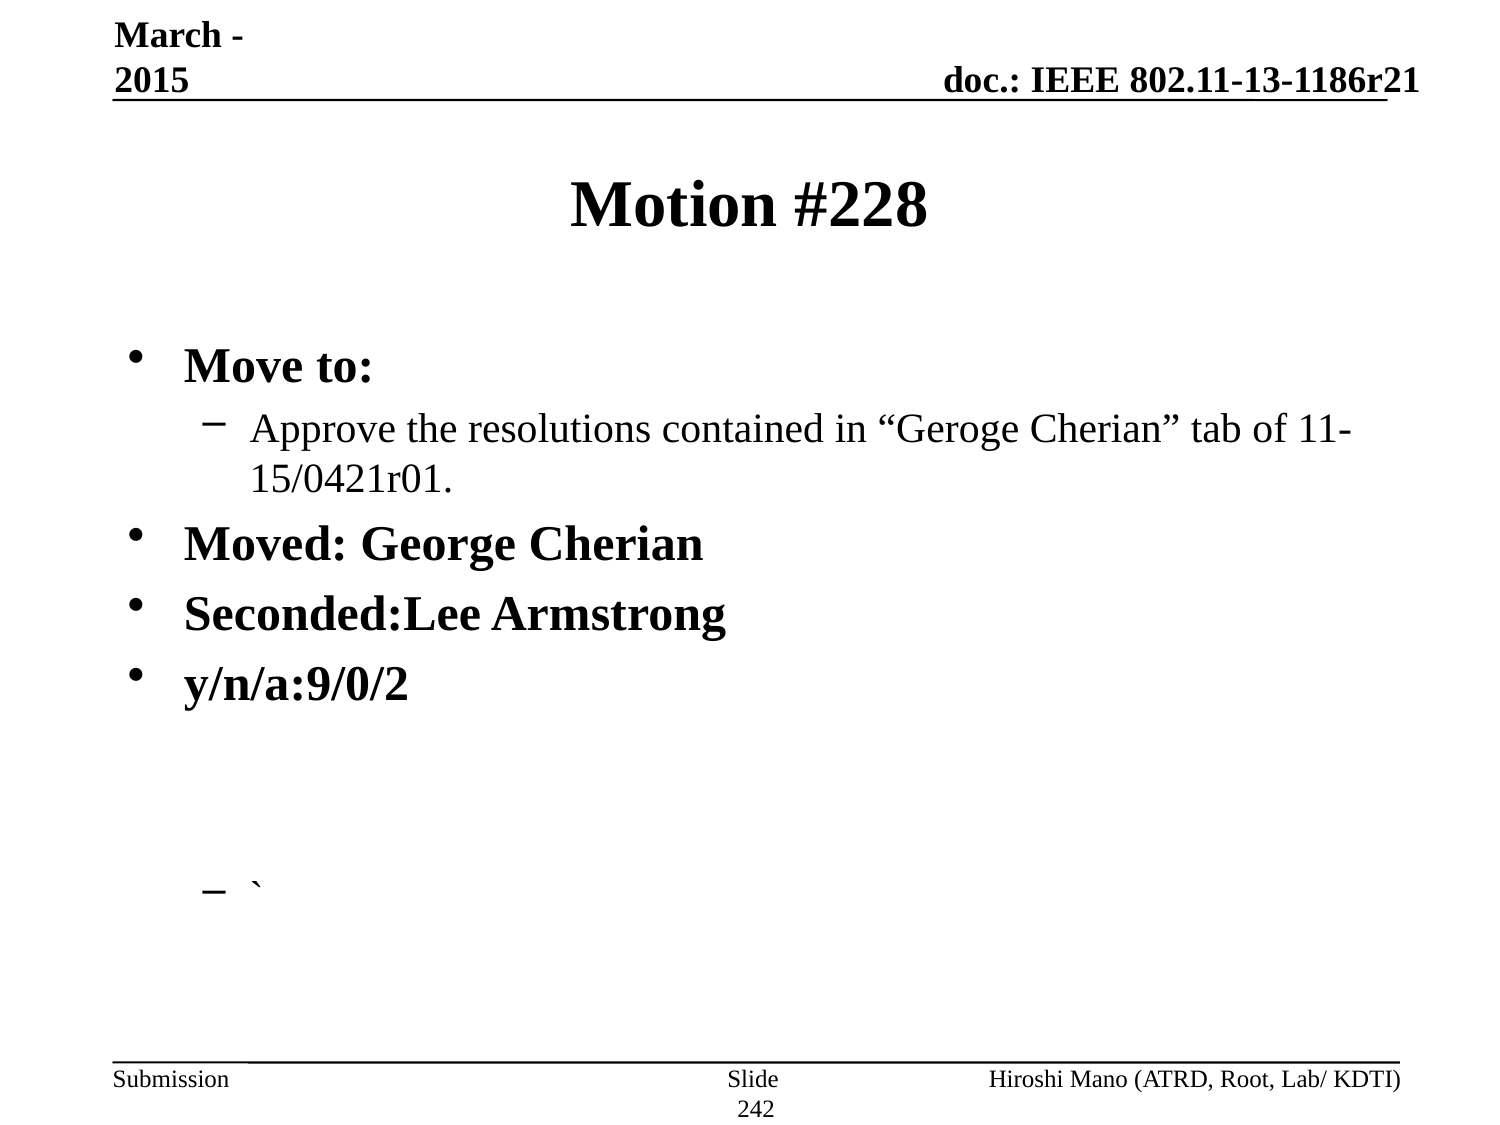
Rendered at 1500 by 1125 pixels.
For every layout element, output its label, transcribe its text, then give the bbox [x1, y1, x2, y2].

slide_number March -2015 [114, 54, 273, 101]
title Motion #228 [112, 112, 1388, 288]
slide_number Slide 242 [712, 1061, 800, 1093]
list Move to: Approve the resolutions contained in “Geroge Cherian” tab of 11-15/0421r01. Moved: George Cherian Seconded:Lee Armstrong y/n/a:9/0/2 ` [112, 324, 1388, 1001]
footer Hiroshi Mano (ATRD, Root, Lab/ KDTI) [984, 1061, 1402, 1093]
